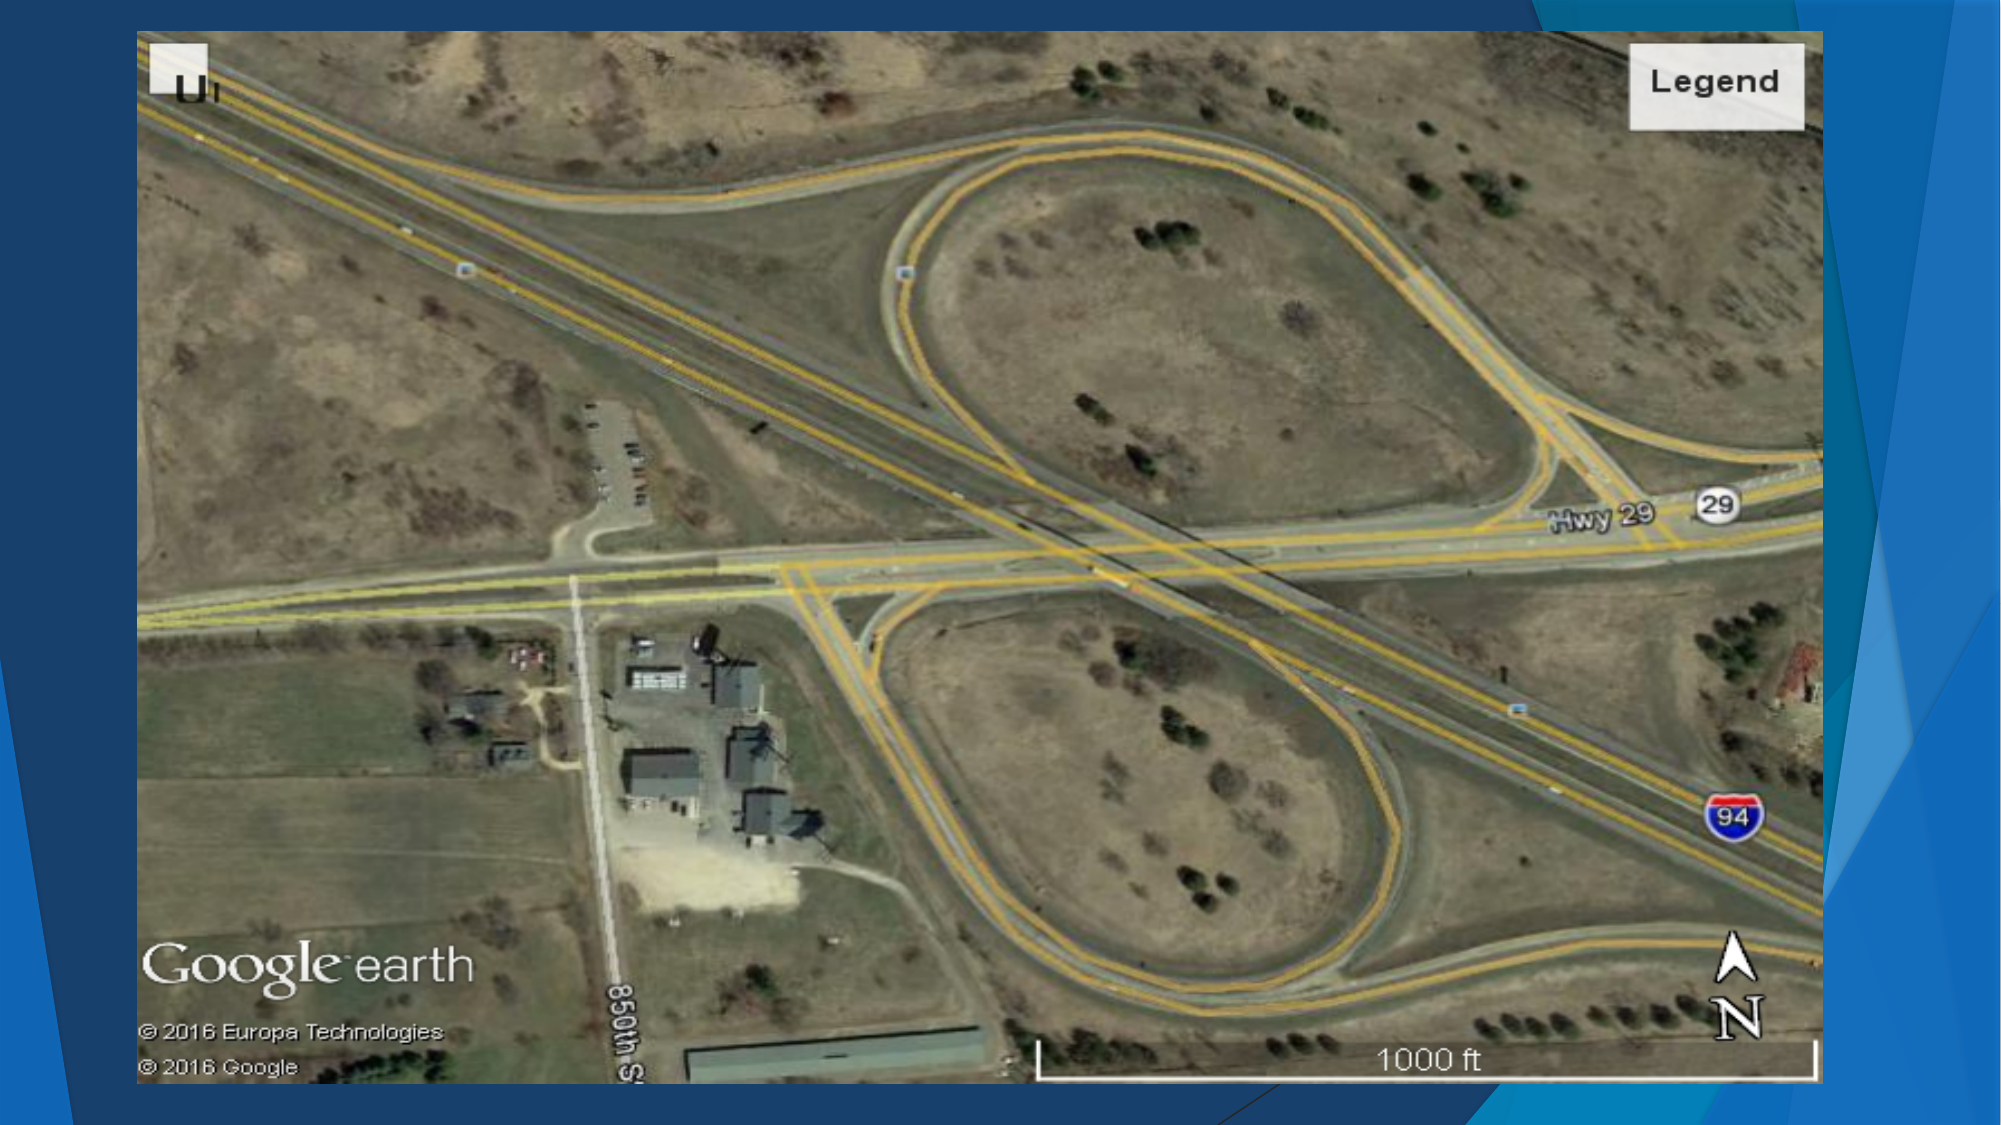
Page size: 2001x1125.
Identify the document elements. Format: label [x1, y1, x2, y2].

list [137, 30, 1823, 1085]
